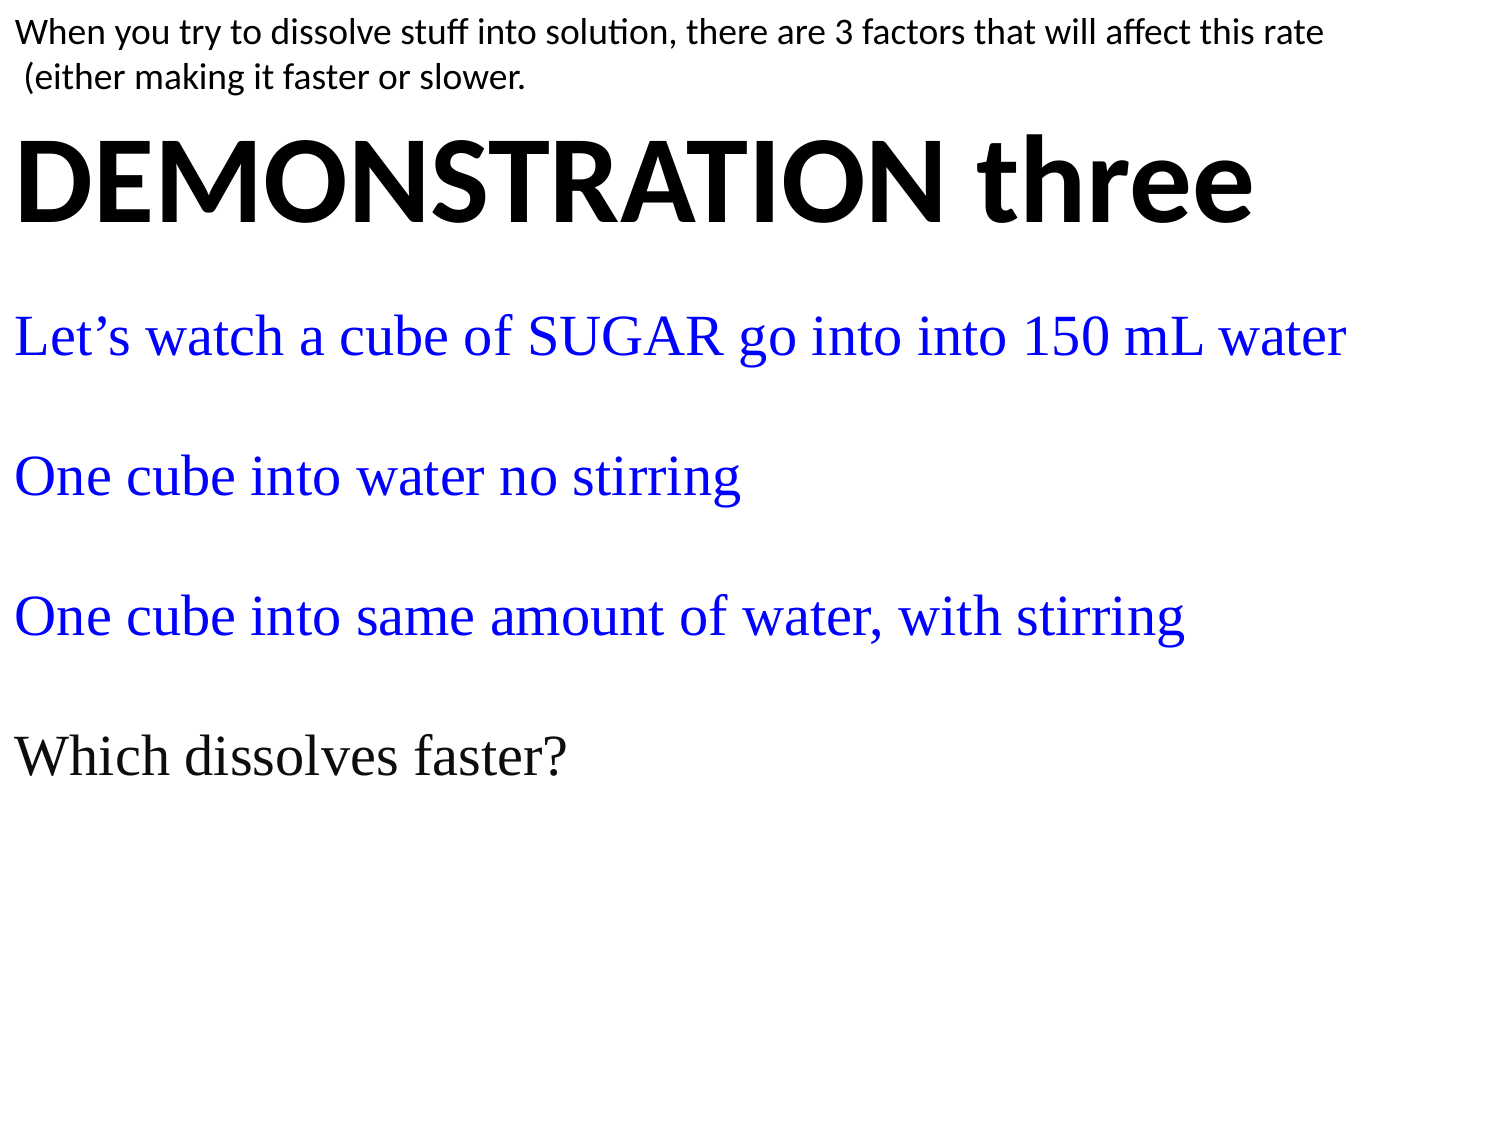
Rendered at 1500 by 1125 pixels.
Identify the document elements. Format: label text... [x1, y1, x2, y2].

text_box When you try to dissolve stuff into solution, there are 3 factors that will affect this rate (either making it faster or slower. DEMONSTRATION three Let’s watch a cube of SUGAR go into into 150 mL water One cube into water no stirring One cube into same amount of water, with stirring Which dissolves faster? [0, 0, 1500, 795]
